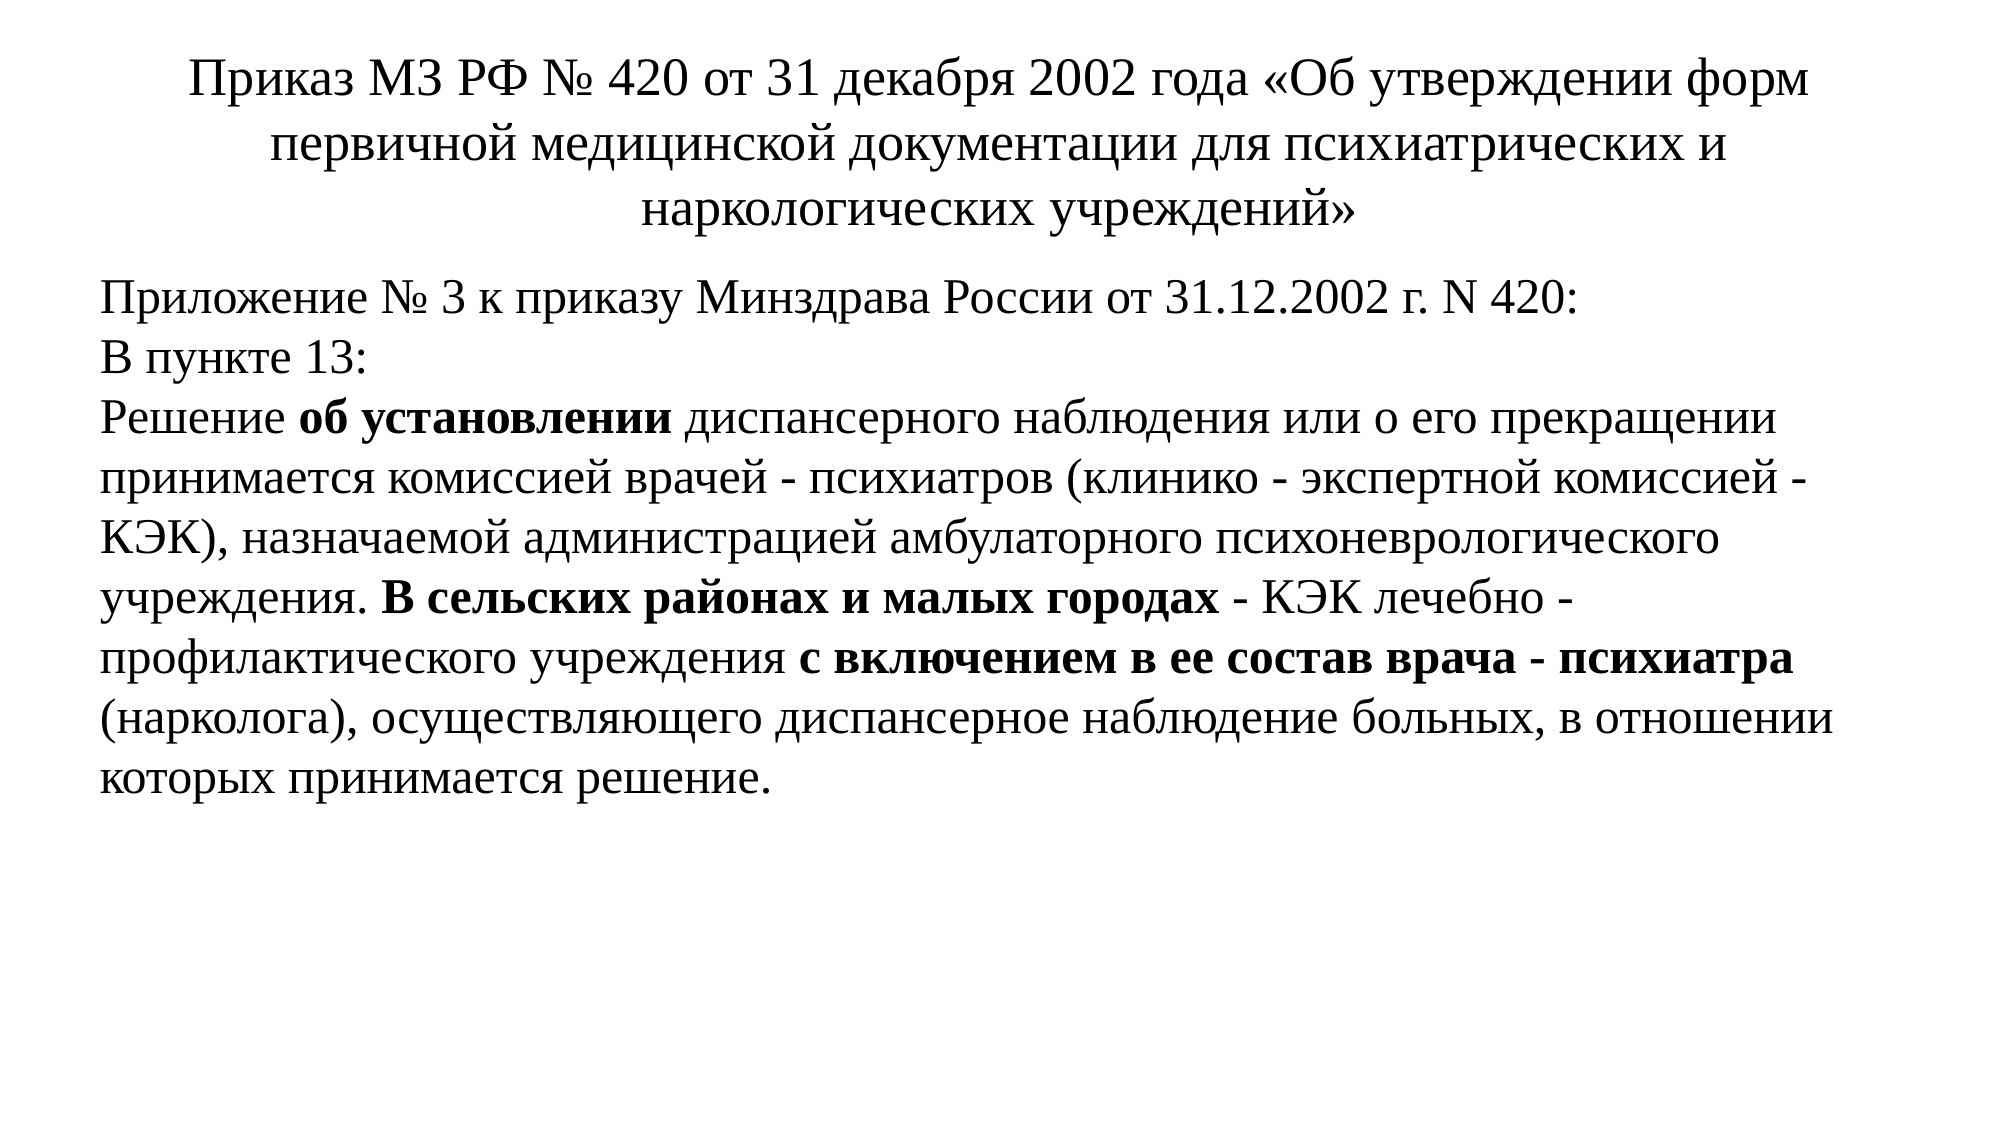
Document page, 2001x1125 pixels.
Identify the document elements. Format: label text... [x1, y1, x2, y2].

text_box Приказ МЗ РФ № 420 от 31 декабря 2002 года «Об утверждении форм первичной медицинской документации для психиатрических и наркологических учреждений» [99, 44, 1900, 233]
text_box Приложение № 3 к приказу Минздрава России от 31.12.2002 г. N 420: В пункте 13: Решение об установлении диспансерного наблюдения или о его прекращении принимается комиссией врачей - психиатров (клинико - экспертной комиссией - КЭК), назначаемой администрацией амбулаторного психоневрологического учреждения. В сельских районах и малых городах - КЭК лечебно - профилактического учреждения с включением в ее состав врача - психиатра (нарколога), осуществляющего диспансерное наблюдение больных, в отношении которых принимается решение. [99, 263, 1900, 916]
